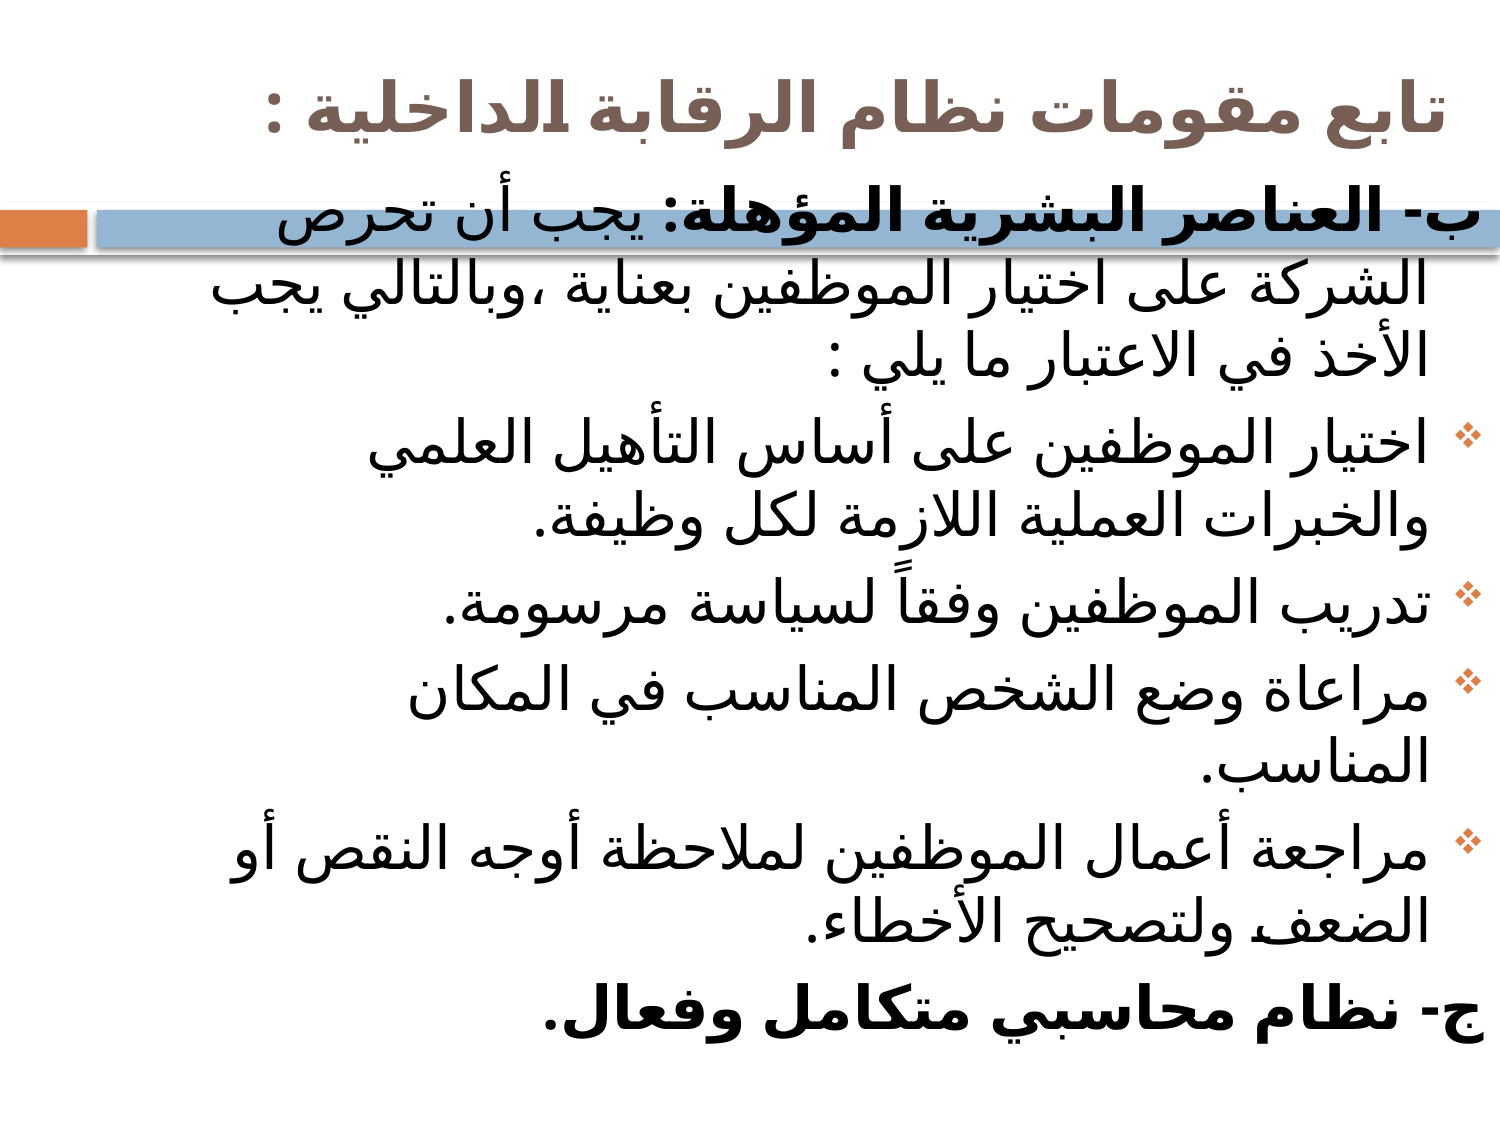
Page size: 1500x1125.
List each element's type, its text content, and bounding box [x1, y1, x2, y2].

title تابع مقومات نظام الرقابة الداخلية : [235, 45, 1466, 164]
list ب- العناصر البشرية المؤهلة: يجب أن تحرص الشركة على اختيار الموظفين بعناية ،وبالتالي يجب الأخذ في الاعتبار ما يلي : اختيار الموظفين على أساس التأهيل العلمي والخبرات العملية اللازمة لكل وظيفة. تدريب الموظفين وفقاً لسياسة مرسومة. مراعاة وضع الشخص المناسب في المكان المناسب. مراجعة أعمال الموظفين لملاحظة أوجه النقص أو الضعف ولتصحيح الأخطاء. ج- نظام محاسبي متكامل وفعال. [175, 164, 1500, 1079]
